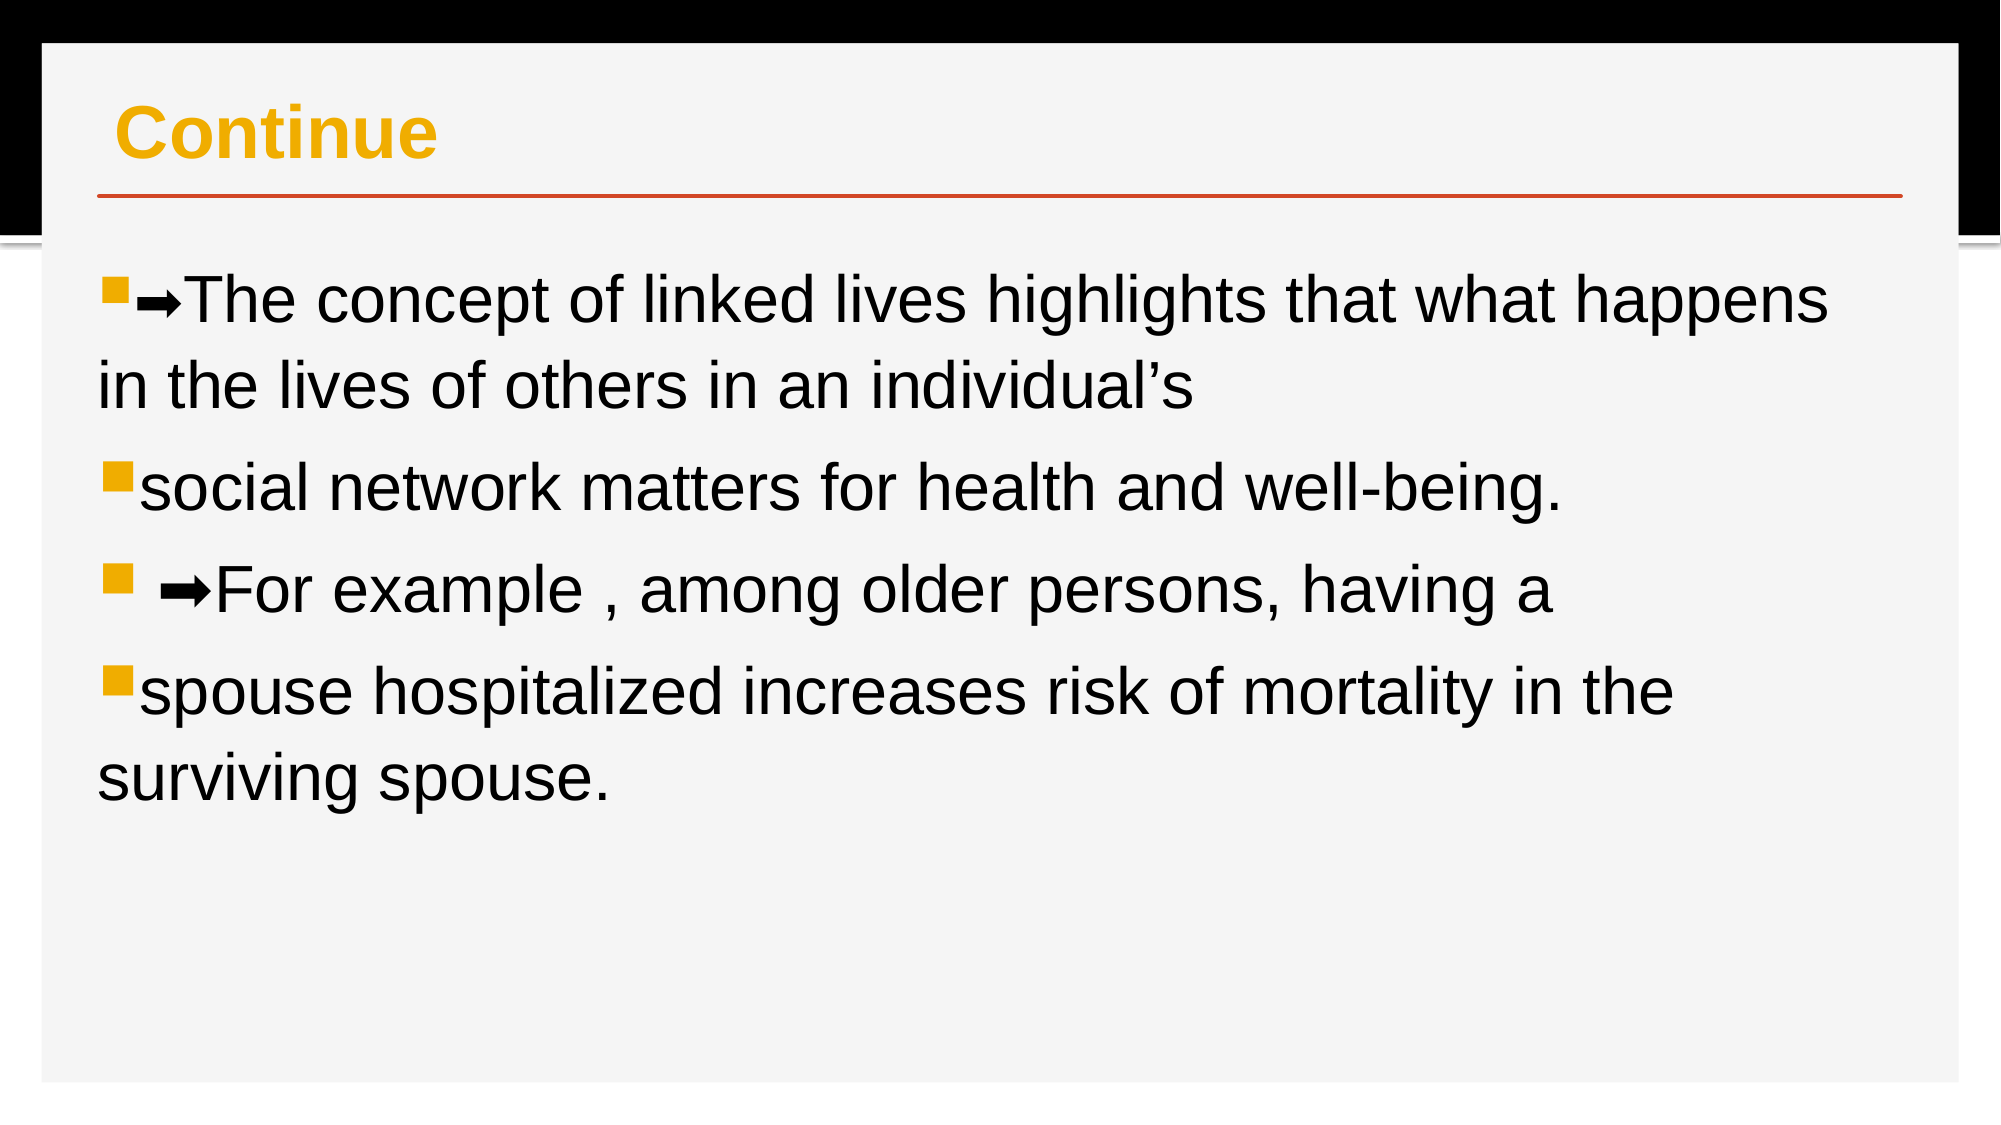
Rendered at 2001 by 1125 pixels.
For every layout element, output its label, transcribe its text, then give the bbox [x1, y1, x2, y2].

title Continue [99, 25, 1900, 231]
list ➡The concept of linked lives highlights that what happens in the lives of others in an individual’s social network matters for health and well-being. ➡For example , among older persons, having a spouse hospitalized increases risk of mortality in the surviving spouse. [88, 235, 1874, 1013]
